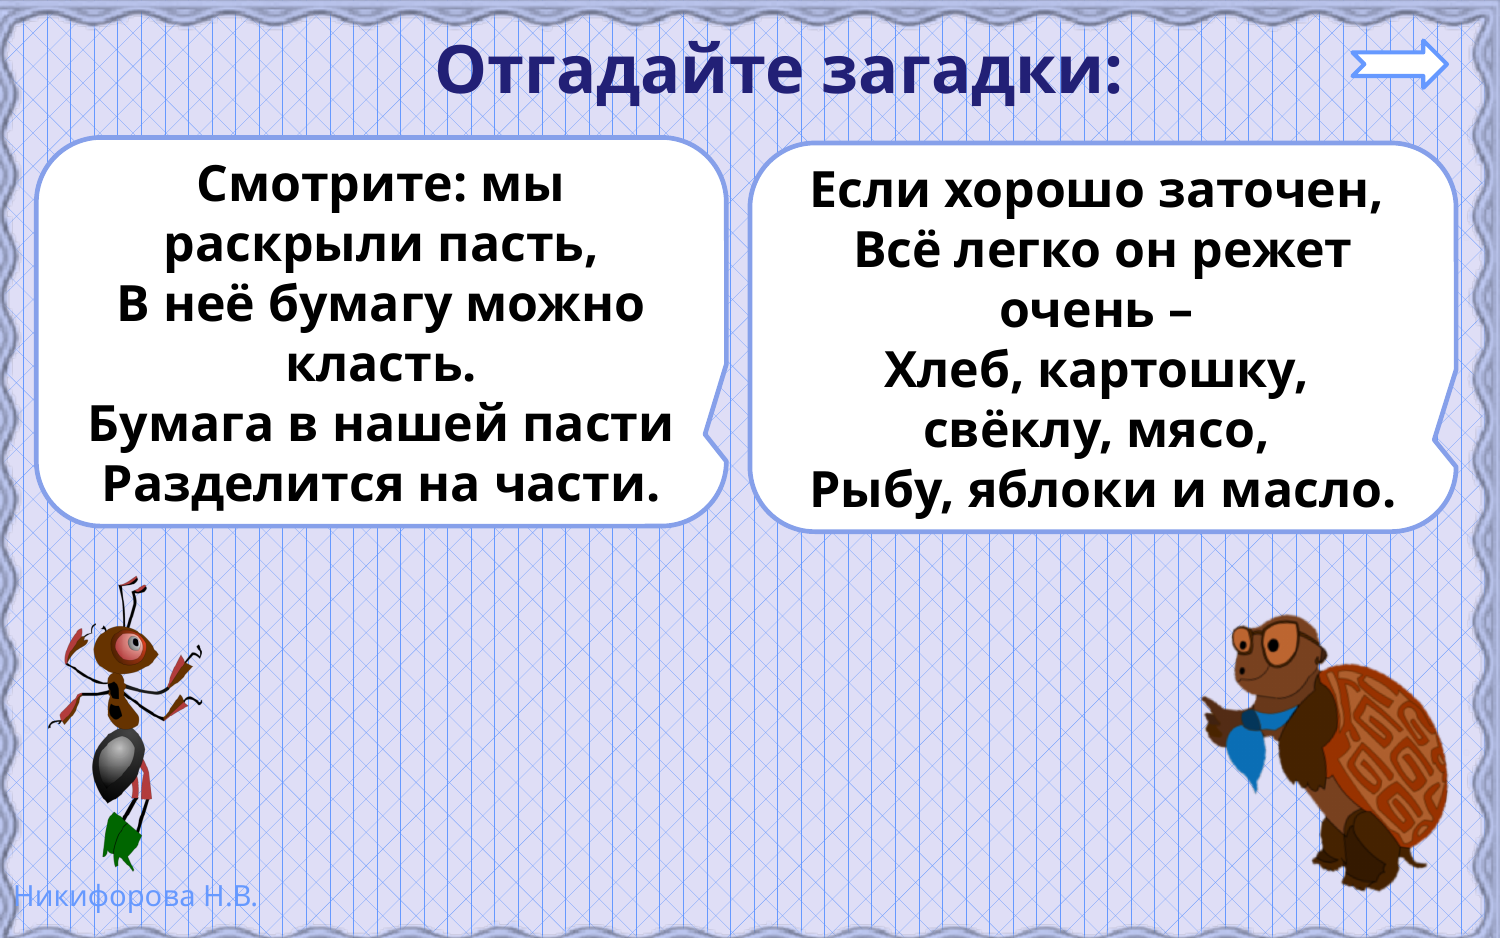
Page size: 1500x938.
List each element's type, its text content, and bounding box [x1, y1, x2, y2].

text_box [1350, 38, 1450, 90]
text_box Если хорошо заточен, Всё легко он режет очень – Хлеб, картошку, свёклу, мясо, Рыбу, яблоки и масло. [747, 140, 1459, 534]
text_box Отгадайте загадки: [336, 19, 1223, 115]
picture [1176, 587, 1480, 907]
picture [40, 551, 208, 882]
text_box Смотрите: мы раскрыли пасть, В неё бумагу можно класть. Бумага в нашей пасти Разделится на части. [34, 135, 729, 529]
